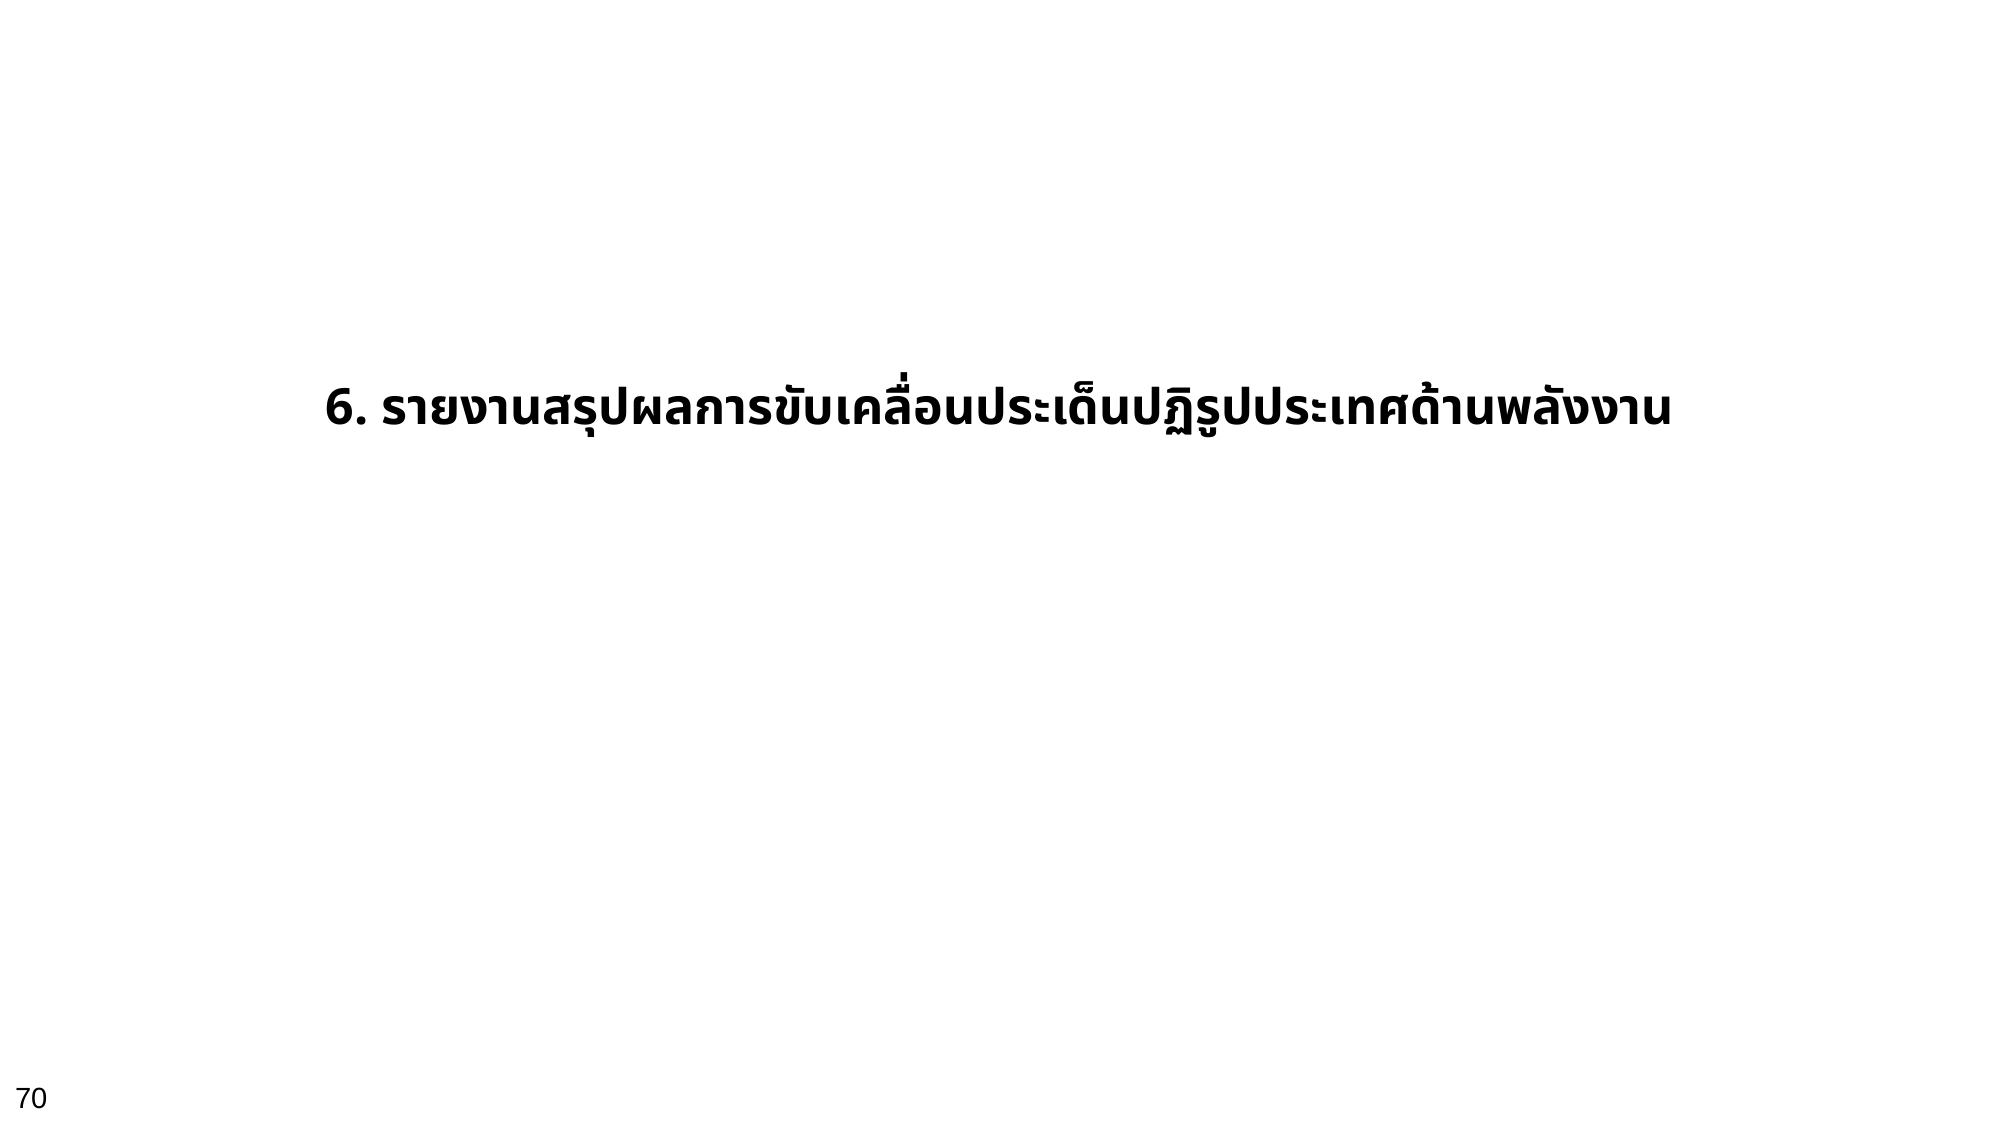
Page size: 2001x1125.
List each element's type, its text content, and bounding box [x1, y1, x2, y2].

title 6. รายงานสรุปผลการขับเคลื่อนประเด็นปฏิรูปประเทศด้านพลังงาน [99, 310, 1901, 499]
slide_number 70 [0, 1071, 467, 1125]
